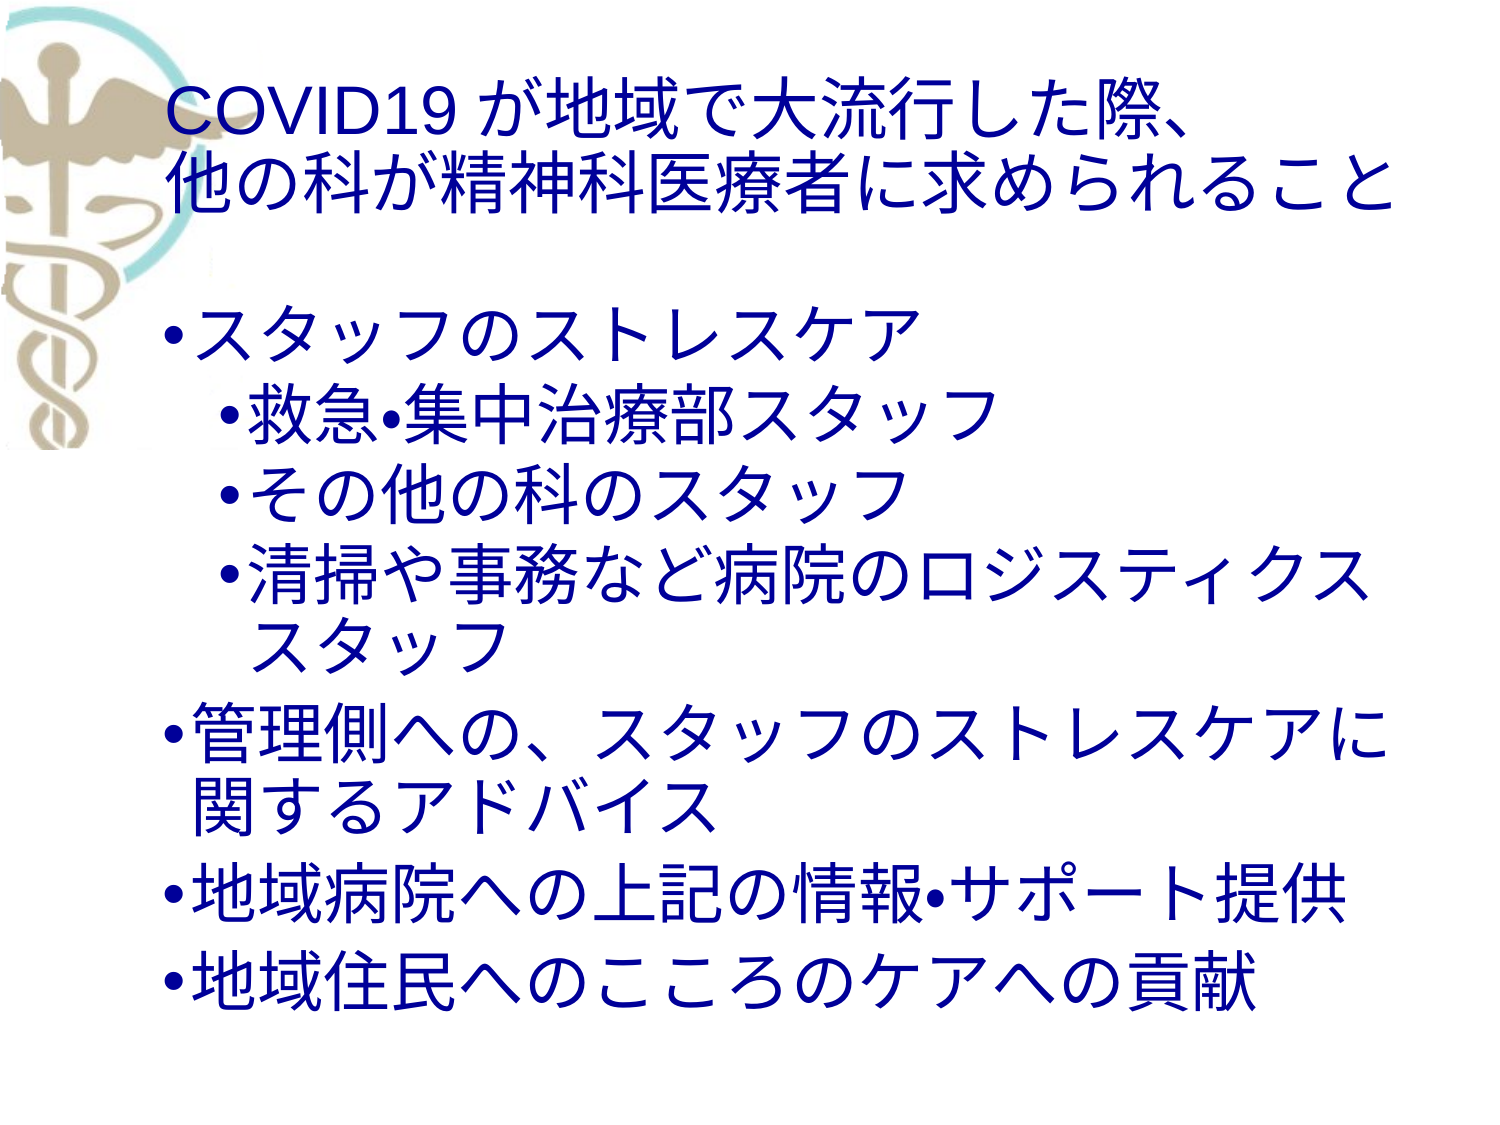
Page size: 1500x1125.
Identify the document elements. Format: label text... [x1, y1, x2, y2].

title COVID19が地域で大流行した際、 他の科が精神科医療者に求められること [149, 0, 1468, 300]
picture [0, 0, 149, 450]
list スタッフのストレスケア 救急・集中治療部スタッフ その他の科のスタッフ 清掃や事務など病院のロジスティクススタッフ 管理側への、スタッフのストレスケアに関するアドバイス 地域病院への上記の情報・サポート提供 地域住民へのこころのケアへの貢献 [147, 294, 1442, 1066]
